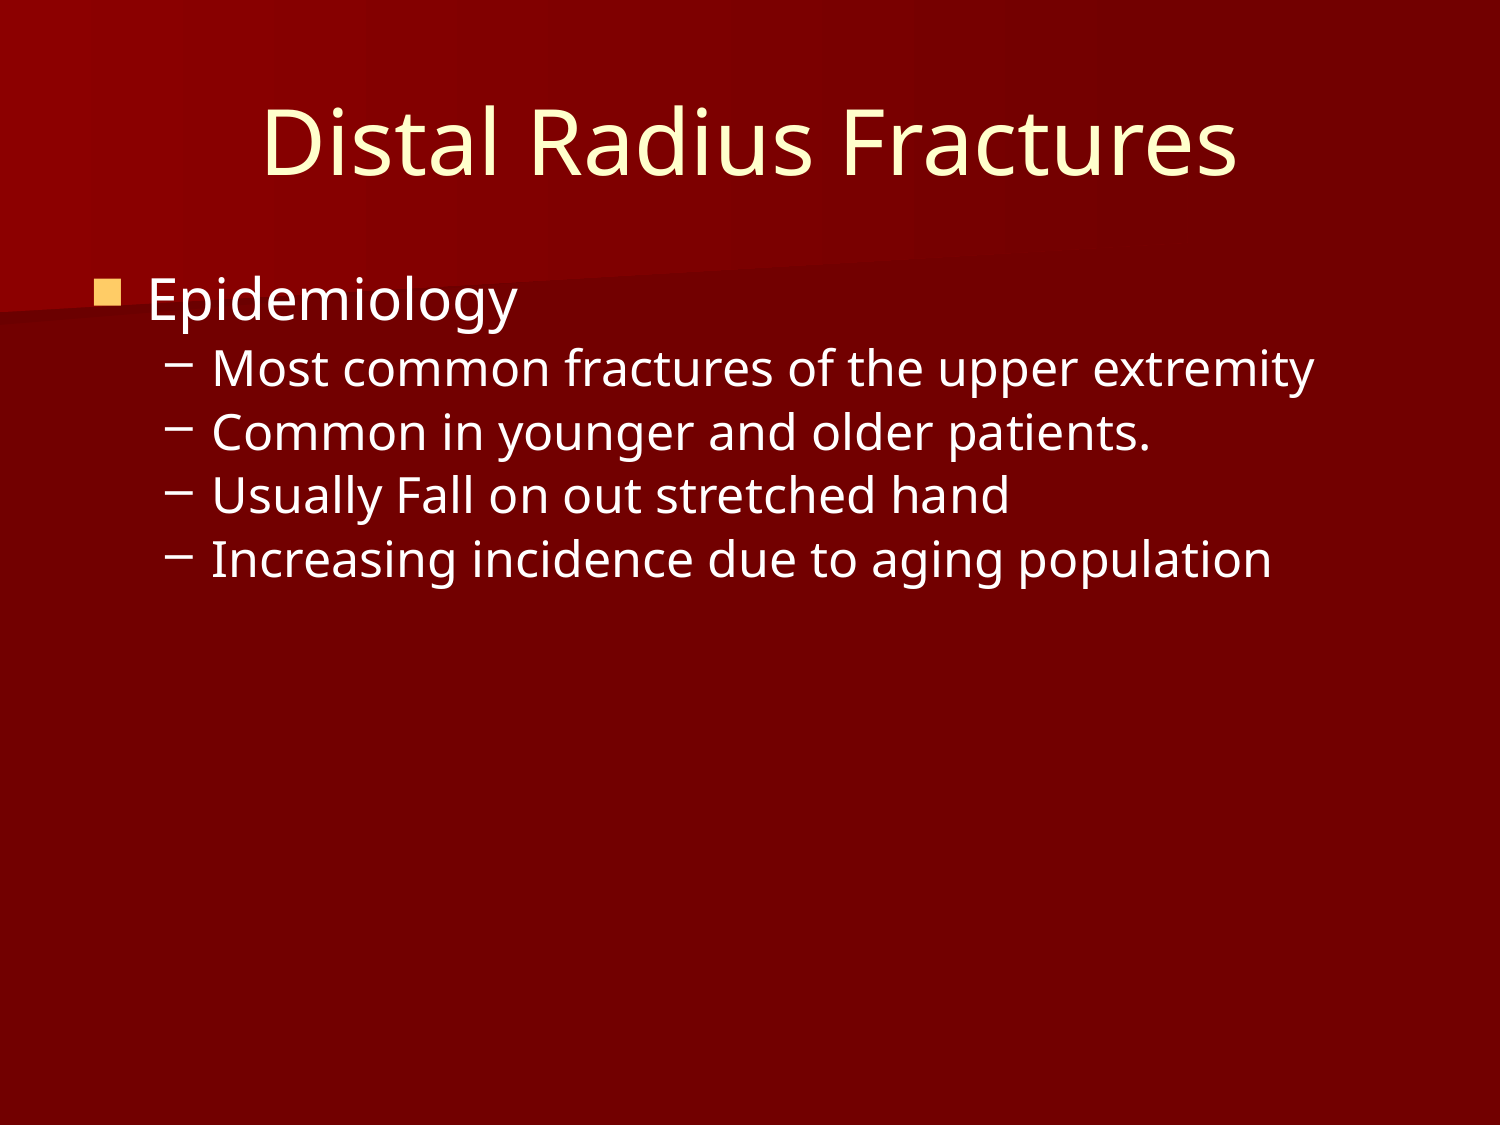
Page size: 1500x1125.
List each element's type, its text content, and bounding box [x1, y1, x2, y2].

list Epidemiology Most common fractures of the upper extremity Common in younger and older patients. Usually Fall on out stretched hand Increasing incidence due to aging population [74, 262, 1426, 1001]
title Distal Radius Fractures [74, 44, 1426, 233]
